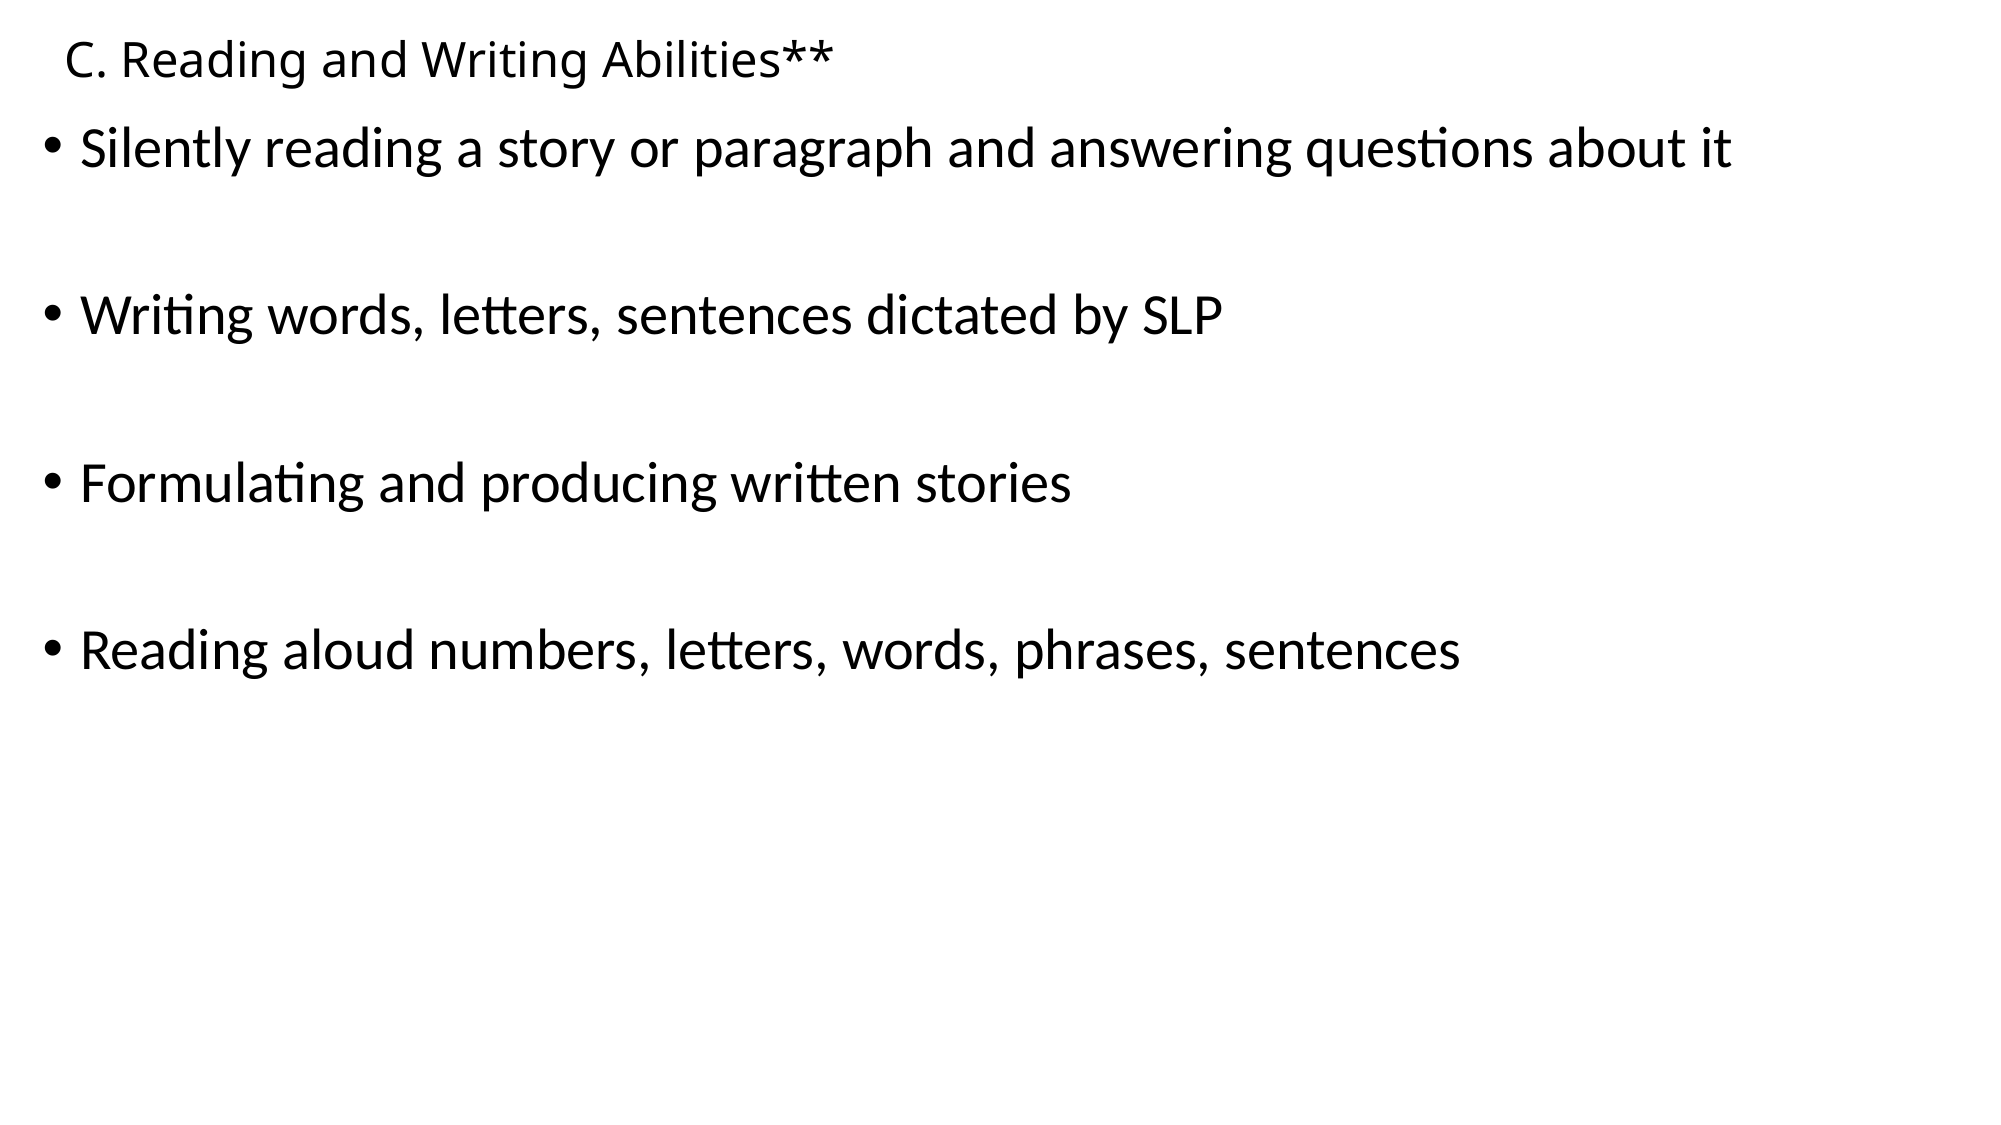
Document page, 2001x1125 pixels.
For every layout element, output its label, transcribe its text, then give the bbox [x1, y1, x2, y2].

list Silently reading a story or paragraph and answering questions about it Writing words, letters, sentences dictated by SLP Formulating and producing written stories Reading aloud numbers, letters, words, phrases, sentences [27, 109, 1900, 1005]
title C. Reading and Writing Abilities** [49, 27, 1900, 96]
